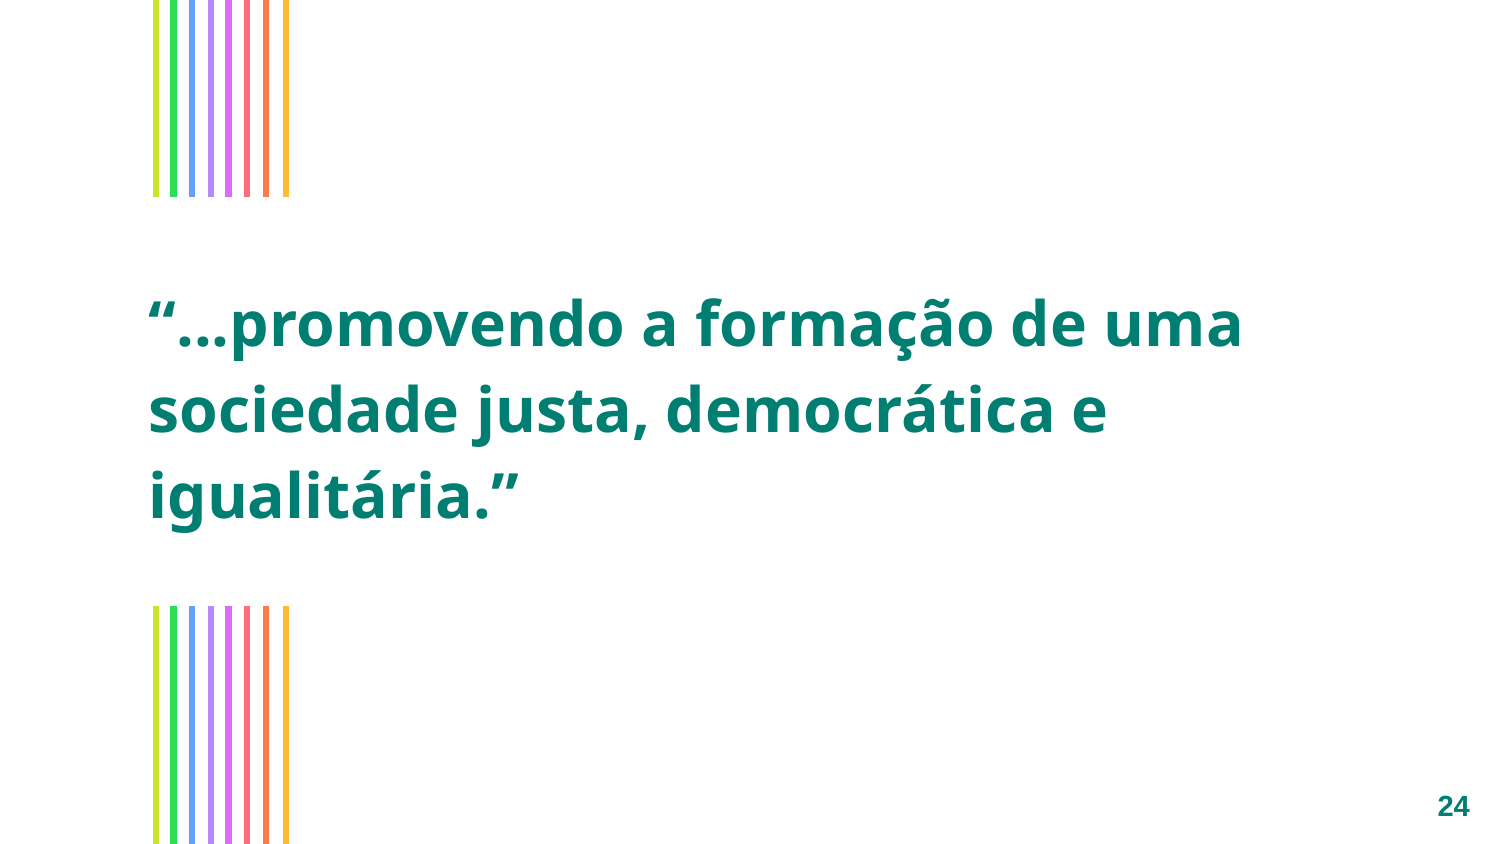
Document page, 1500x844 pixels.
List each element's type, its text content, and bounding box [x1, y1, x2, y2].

title “...promovendo a formação de uma sociedade justa, democrática e igualitária.” [148, 197, 1416, 606]
slide_number 24 [1407, 764, 1500, 844]
